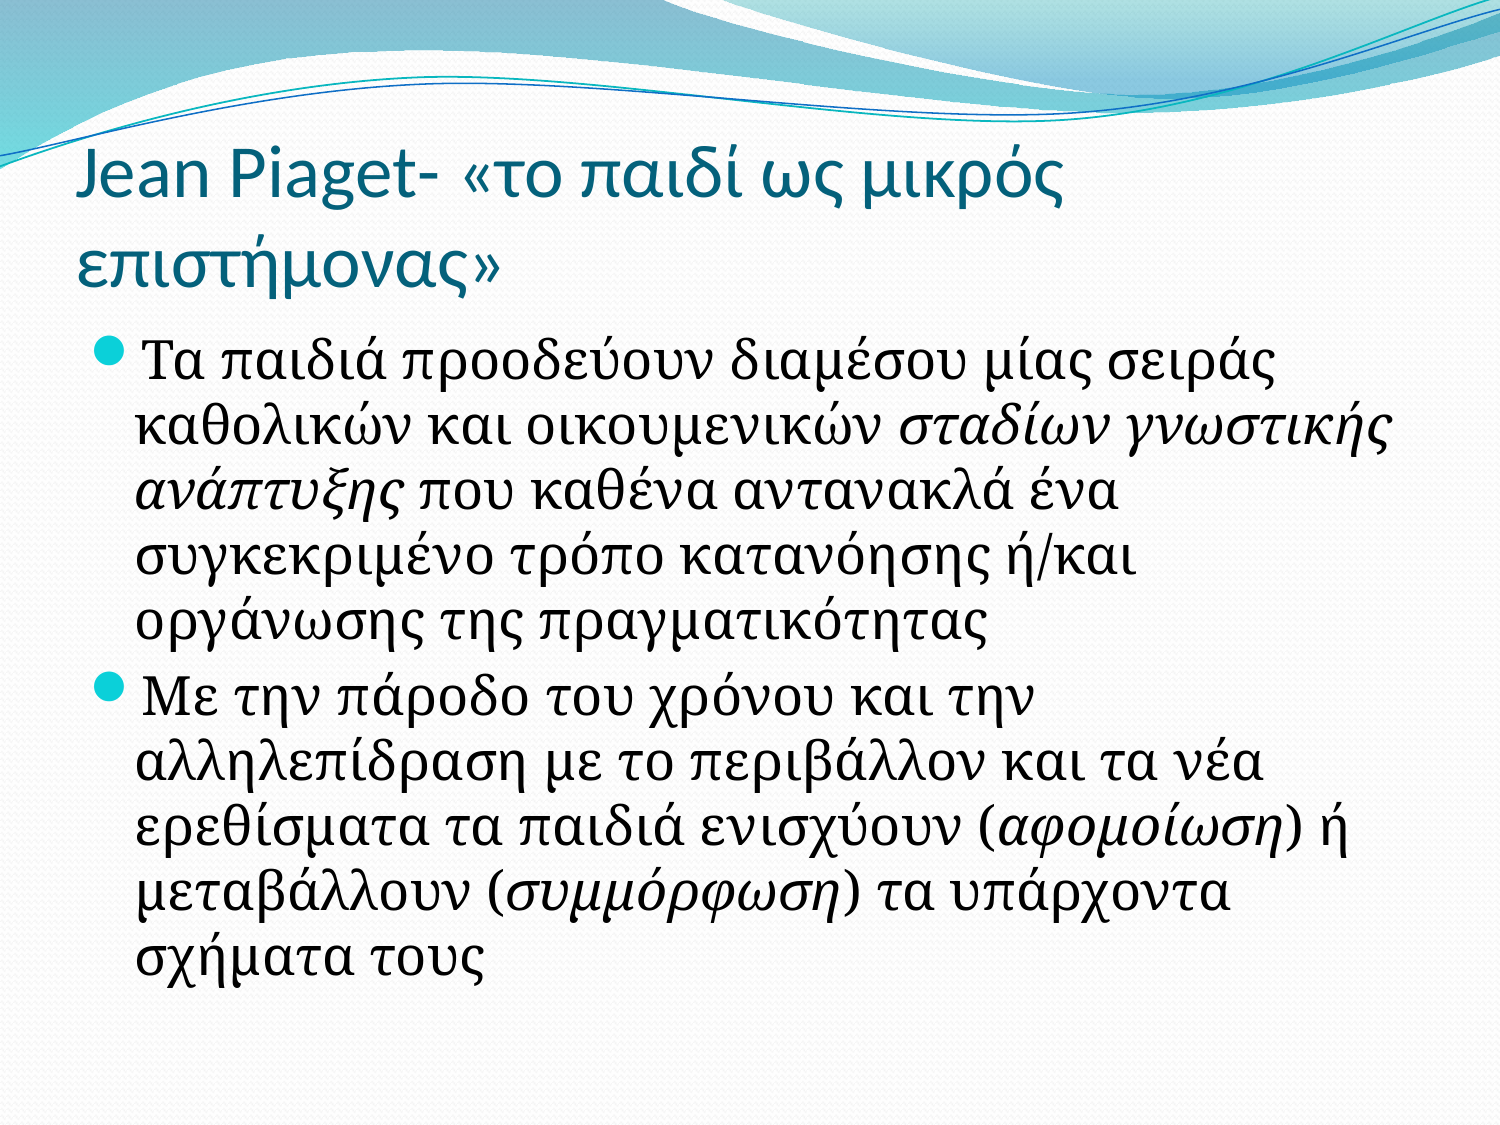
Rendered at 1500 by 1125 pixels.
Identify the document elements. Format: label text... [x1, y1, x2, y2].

list Τα παιδιά προοδεύουν διαμέσου μίας σειράς καθολικών και οικουμενικών σταδίων γνωστικής ανάπτυξης που καθένα αντανακλά ένα συγκεκριμένο τρόπο κατανόησης ή/και οργάνωσης της πραγματικότητας Με την πάροδο του χρόνου και την αλληλεπίδραση με το περιβάλλον και τα νέα ερεθίσματα τα παιδιά ενισχύουν (αφομοίωση) ή μεταβάλλουν (συμμόρφωση) τα υπάρχοντα σχήματα τους [75, 317, 1425, 1038]
title Jean Piaget- «το παιδί ως μικρός επιστήμονας» [75, 115, 1425, 303]
